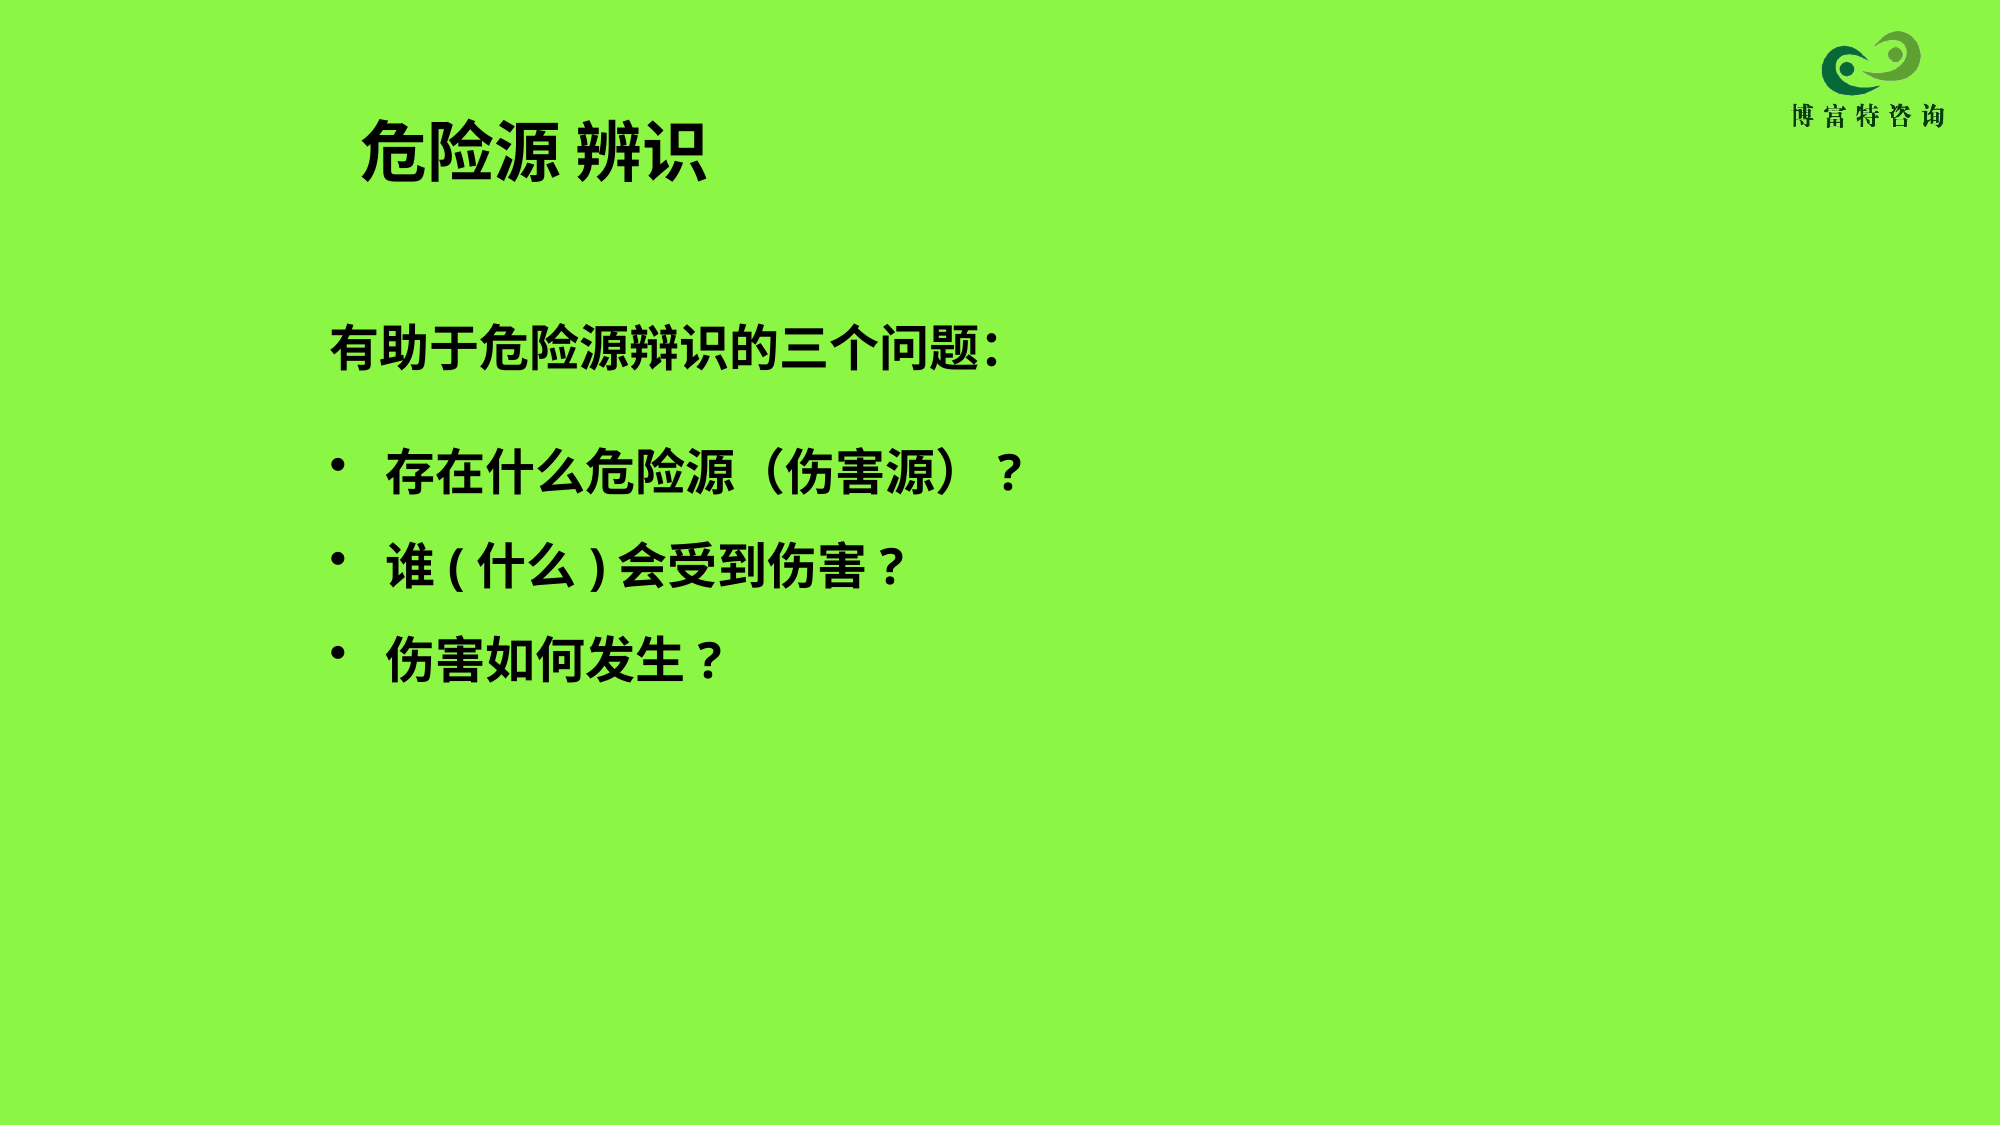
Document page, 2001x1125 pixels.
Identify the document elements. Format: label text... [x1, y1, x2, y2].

text_box 危险源 辨识 [345, 65, 1696, 254]
picture [1772, 30, 1969, 131]
list 有助于危险源辩识的三个问题： 存在什么危险源（伤害源）? 谁(什么)会受到伤害? 伤害如何发生? [314, 278, 1666, 1022]
